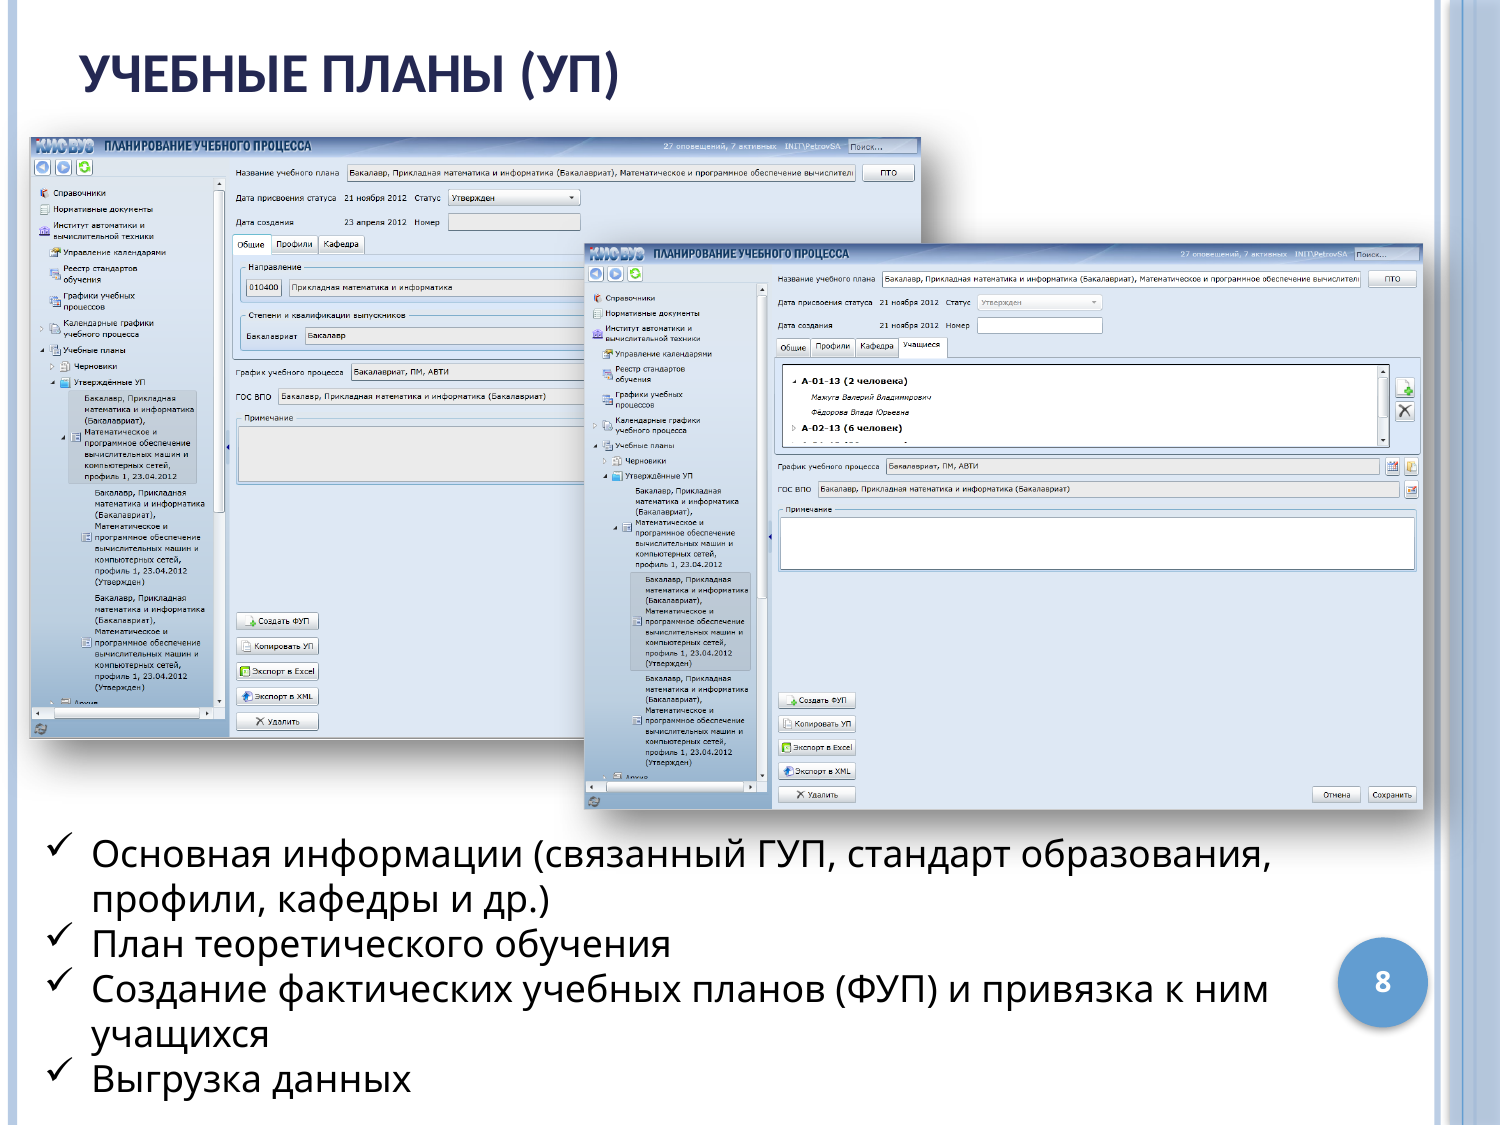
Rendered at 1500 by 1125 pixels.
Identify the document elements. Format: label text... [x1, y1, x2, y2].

title Учебные планы (УП) [64, 30, 1415, 112]
picture [28, 136, 1424, 811]
text_box Основная информации (связанный ГУП, стандарт образования, профили, кафедры и др.) План теоретического обучения Создание фактических учебных планов (ФУП) и привязка к ним учащихся Выгрузка данных [29, 822, 1317, 1107]
slide_number 8 [1333, 940, 1434, 1027]
